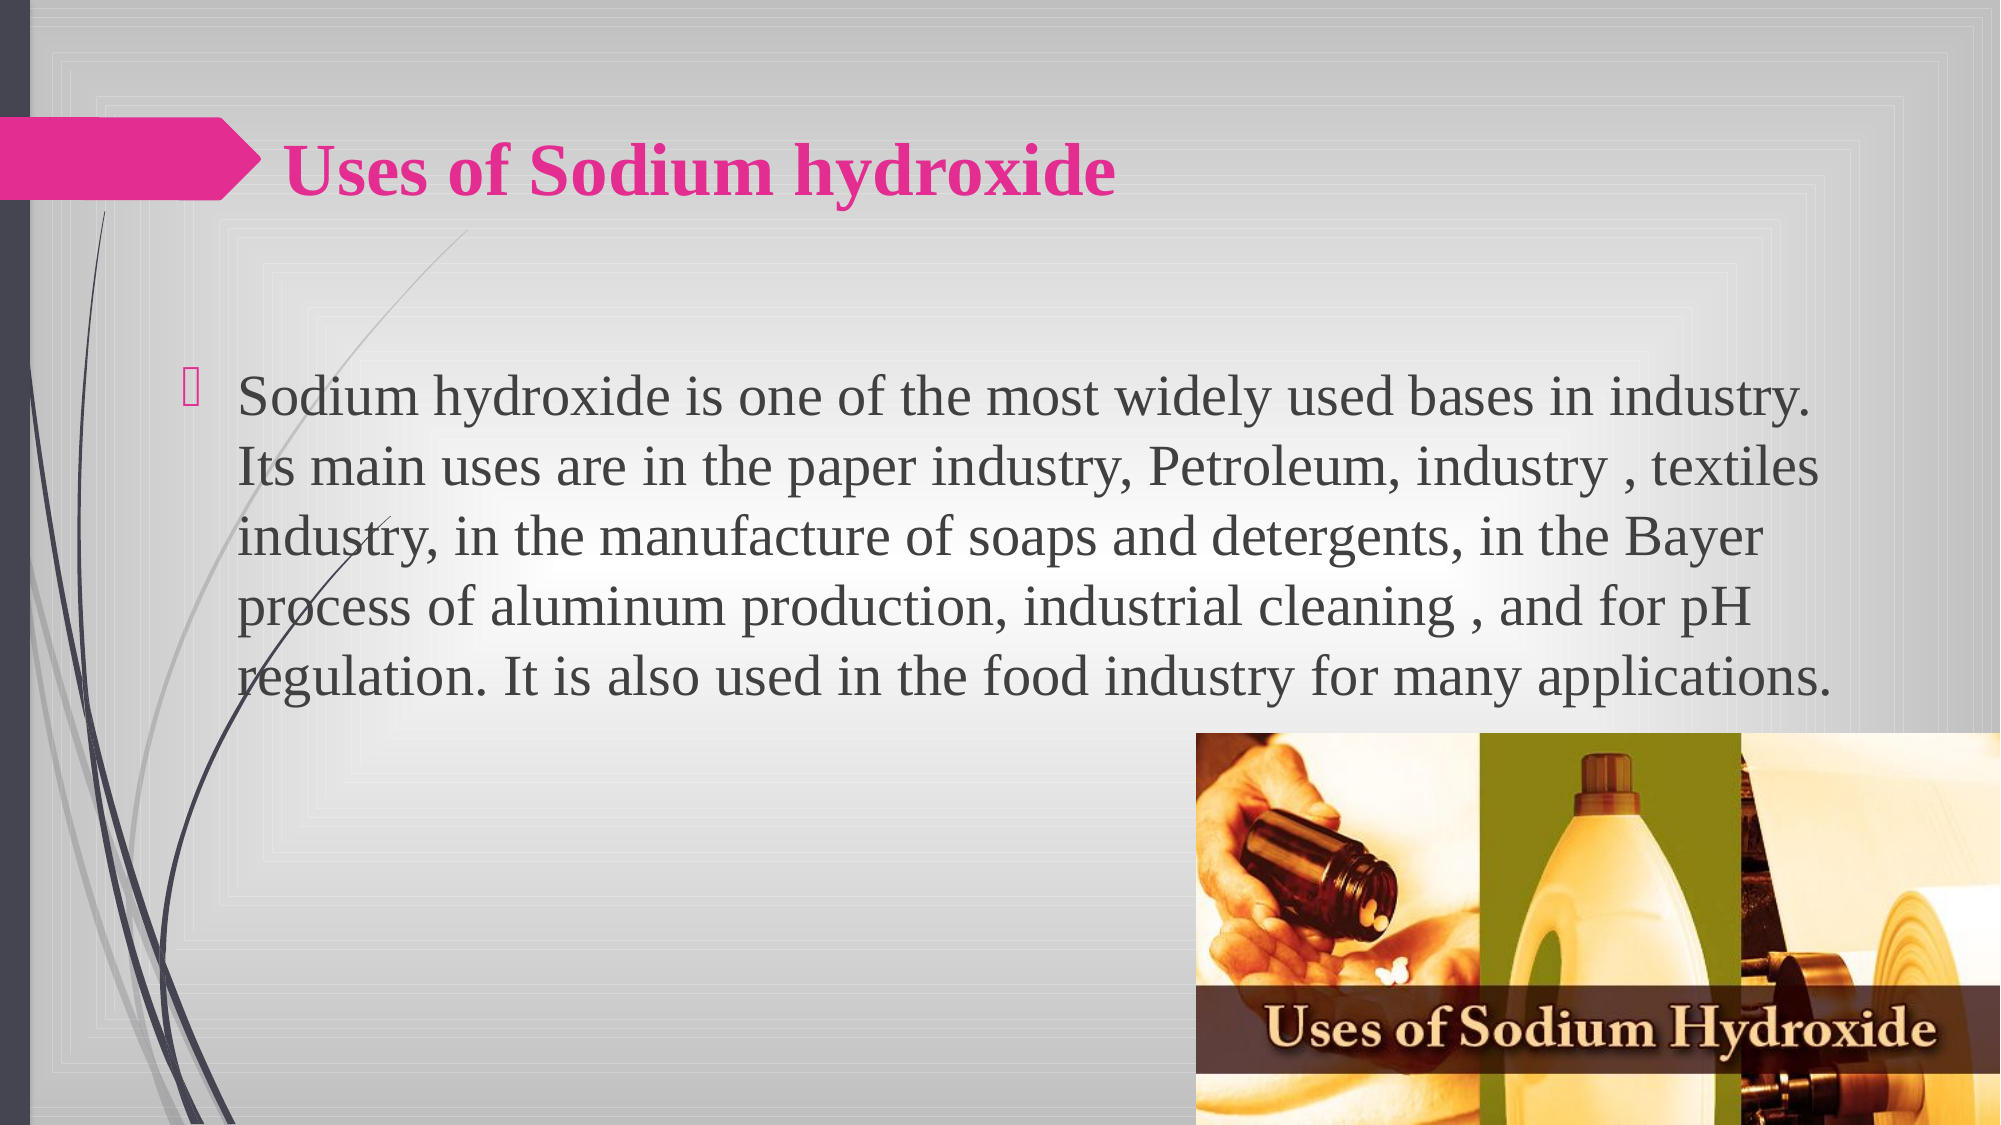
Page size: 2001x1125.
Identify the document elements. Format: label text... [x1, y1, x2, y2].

title Uses of Sodium hydroxide [267, 112, 1730, 323]
list Sodium hydroxide is one of the most widely used bases in industry. Its main uses are in the paper industry, Petroleum, industry , textiles industry, in the manufacture of soaps and detergents, in the Bayer process of aluminum production, industrial cleaning , and for pH regulation. It is also used in the food industry for many applications. [166, 350, 1888, 970]
picture [1196, 733, 2000, 1125]
